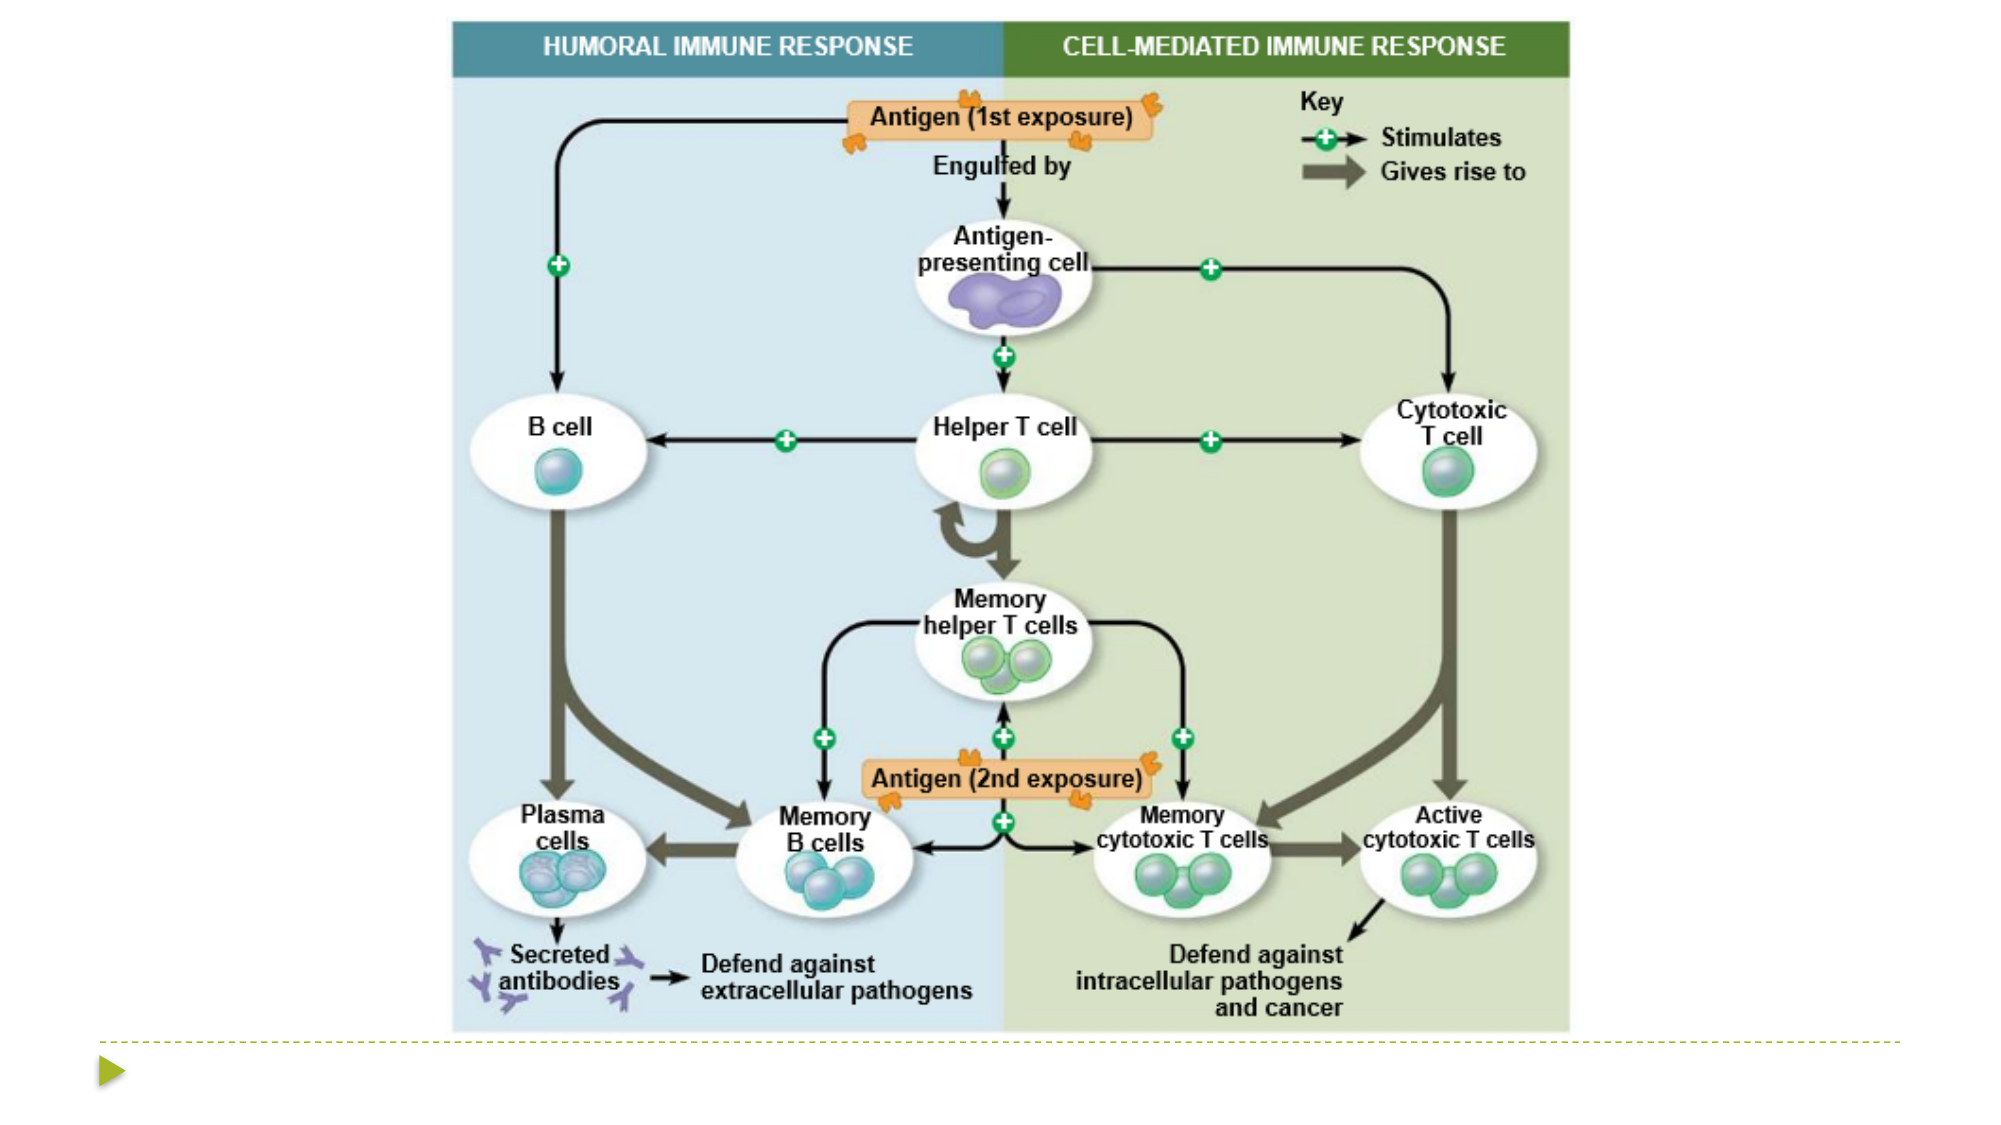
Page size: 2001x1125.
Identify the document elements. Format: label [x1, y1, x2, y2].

picture [445, 16, 1580, 1041]
